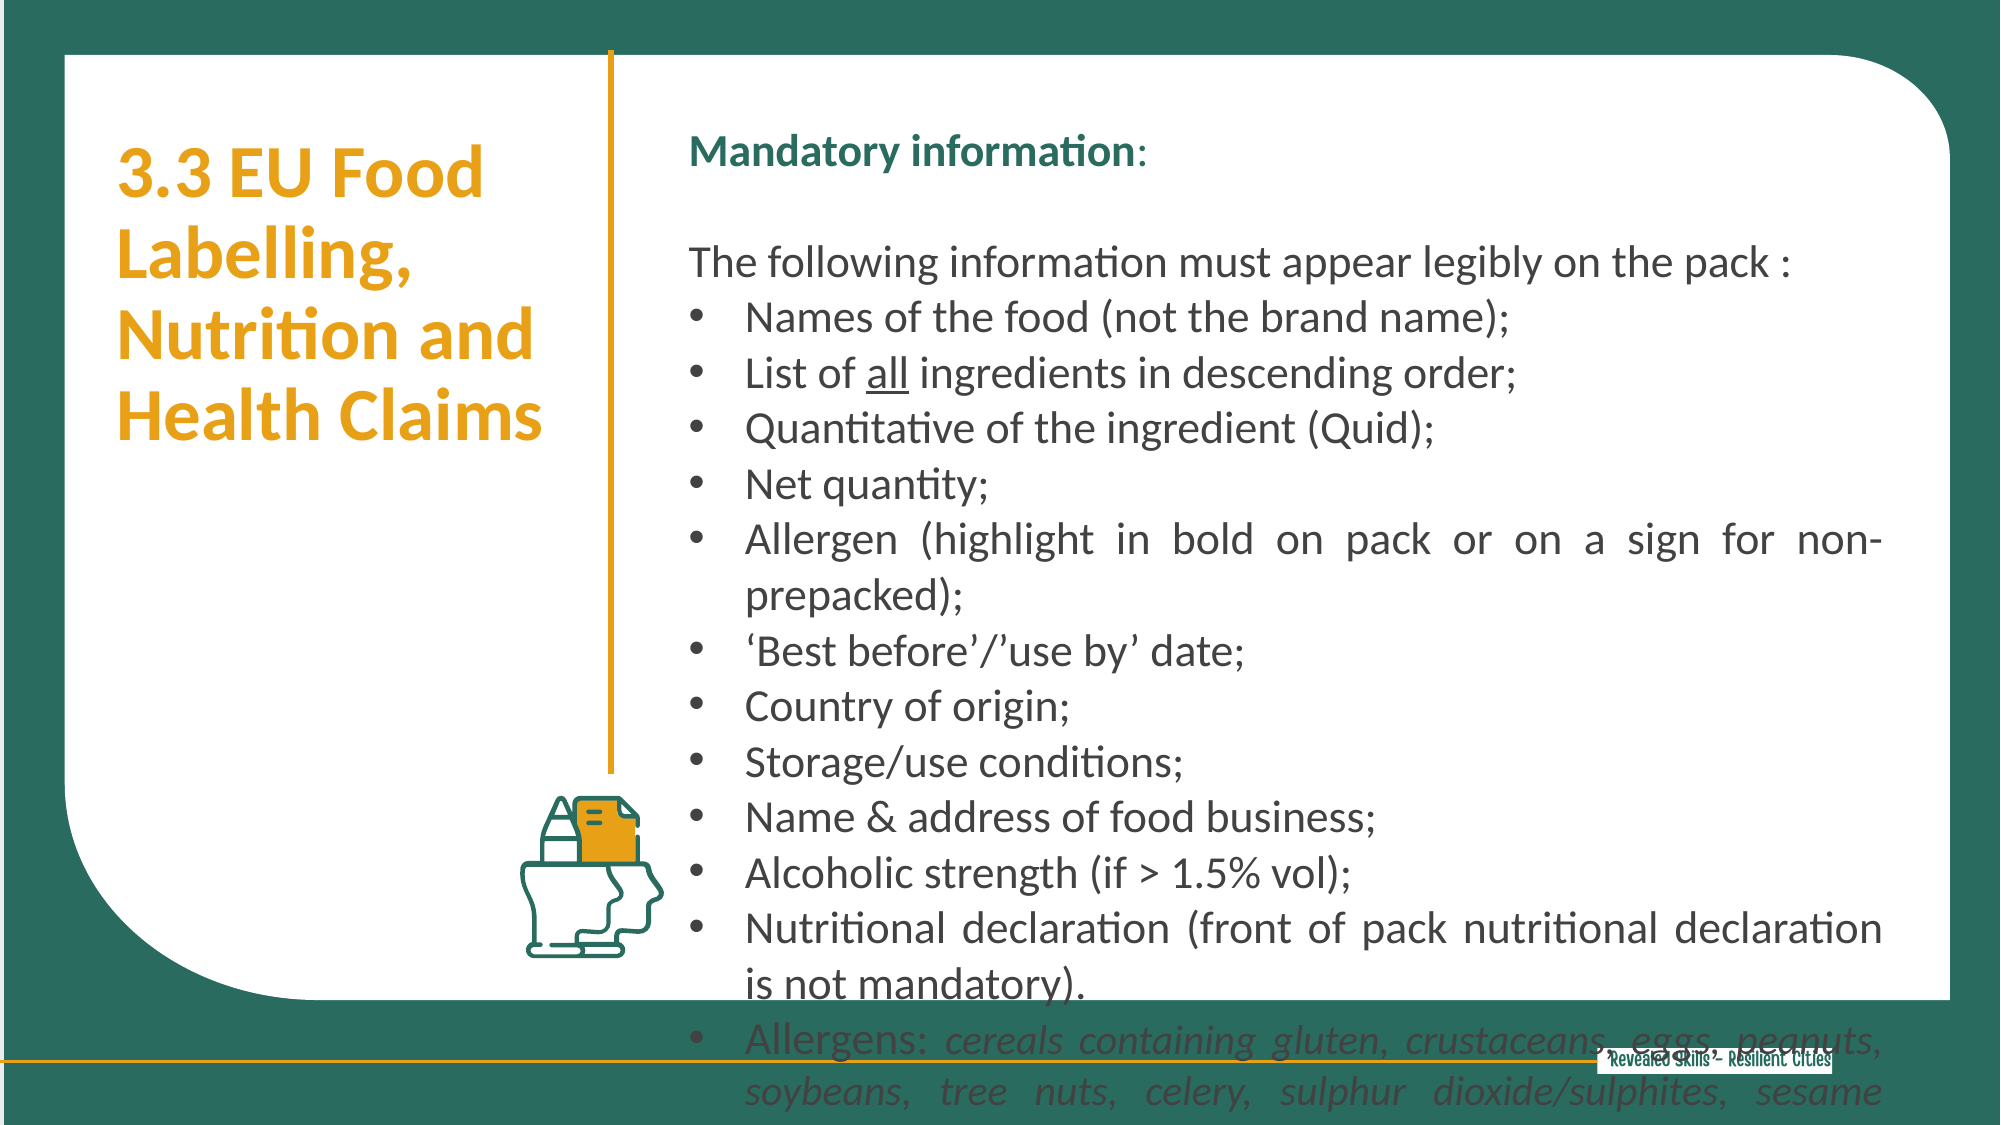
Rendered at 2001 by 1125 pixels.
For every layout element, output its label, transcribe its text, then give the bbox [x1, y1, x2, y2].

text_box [519, 795, 665, 959]
picture [1597, 1048, 1833, 1074]
list Mandatory information: The following information must appear legibly on the pack : Names of the food (not the brand name); List of all ingredients in descending order; Quantitative of the ingredient (Quid); Net quantity; Allergen (highlight in bold on pack or on a sign for non-prepacked); ‘Best before’/’use by’ date; Country of origin; Storage/use conditions; Name & address of food business; Alcoholic strength (if > 1.5% vol); Nutritional declaration (front of pack nutritional declaration is not mandatory). Allergens: cereals containing gluten, crustaceans, eggs, peanuts, soybeans, tree nuts, celery, sulphur dioxide/sulphites, sesame seeds, mustard, lupin, molluscs, fish and milk. [673, 112, 1899, 955]
list 3.3 EU Food Labelling, Nutrition and Health Claims [100, 124, 592, 257]
